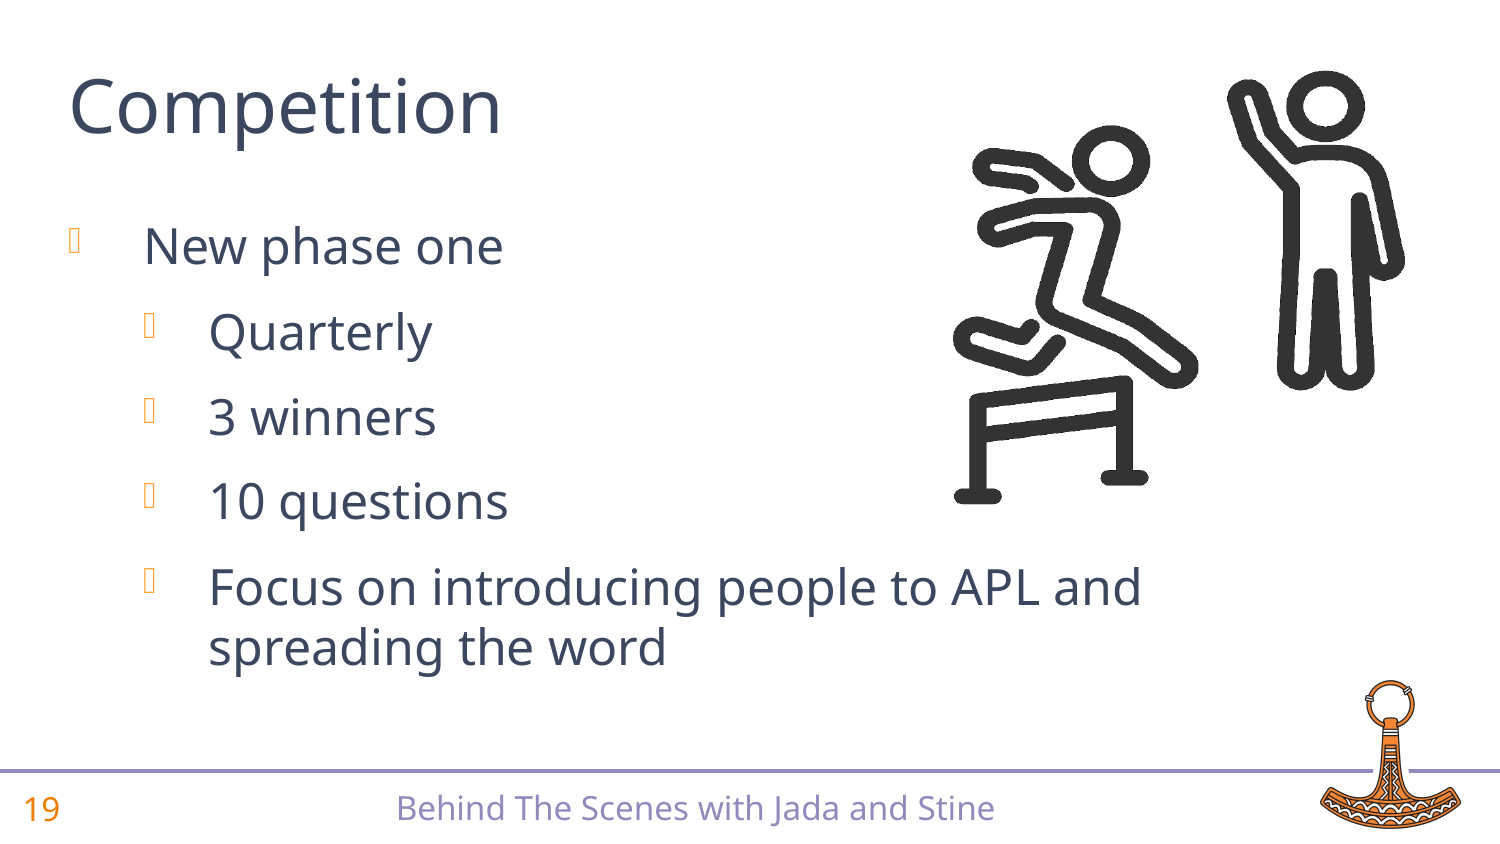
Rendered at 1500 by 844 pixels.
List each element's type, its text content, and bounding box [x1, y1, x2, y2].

title Competition [53, 43, 913, 157]
list New phase one Quarterly 3 winners 10 questions Focus on introducing people to APL and spreading the word [53, 207, 1369, 740]
picture [1320, 680, 1461, 829]
picture [914, 43, 1448, 527]
